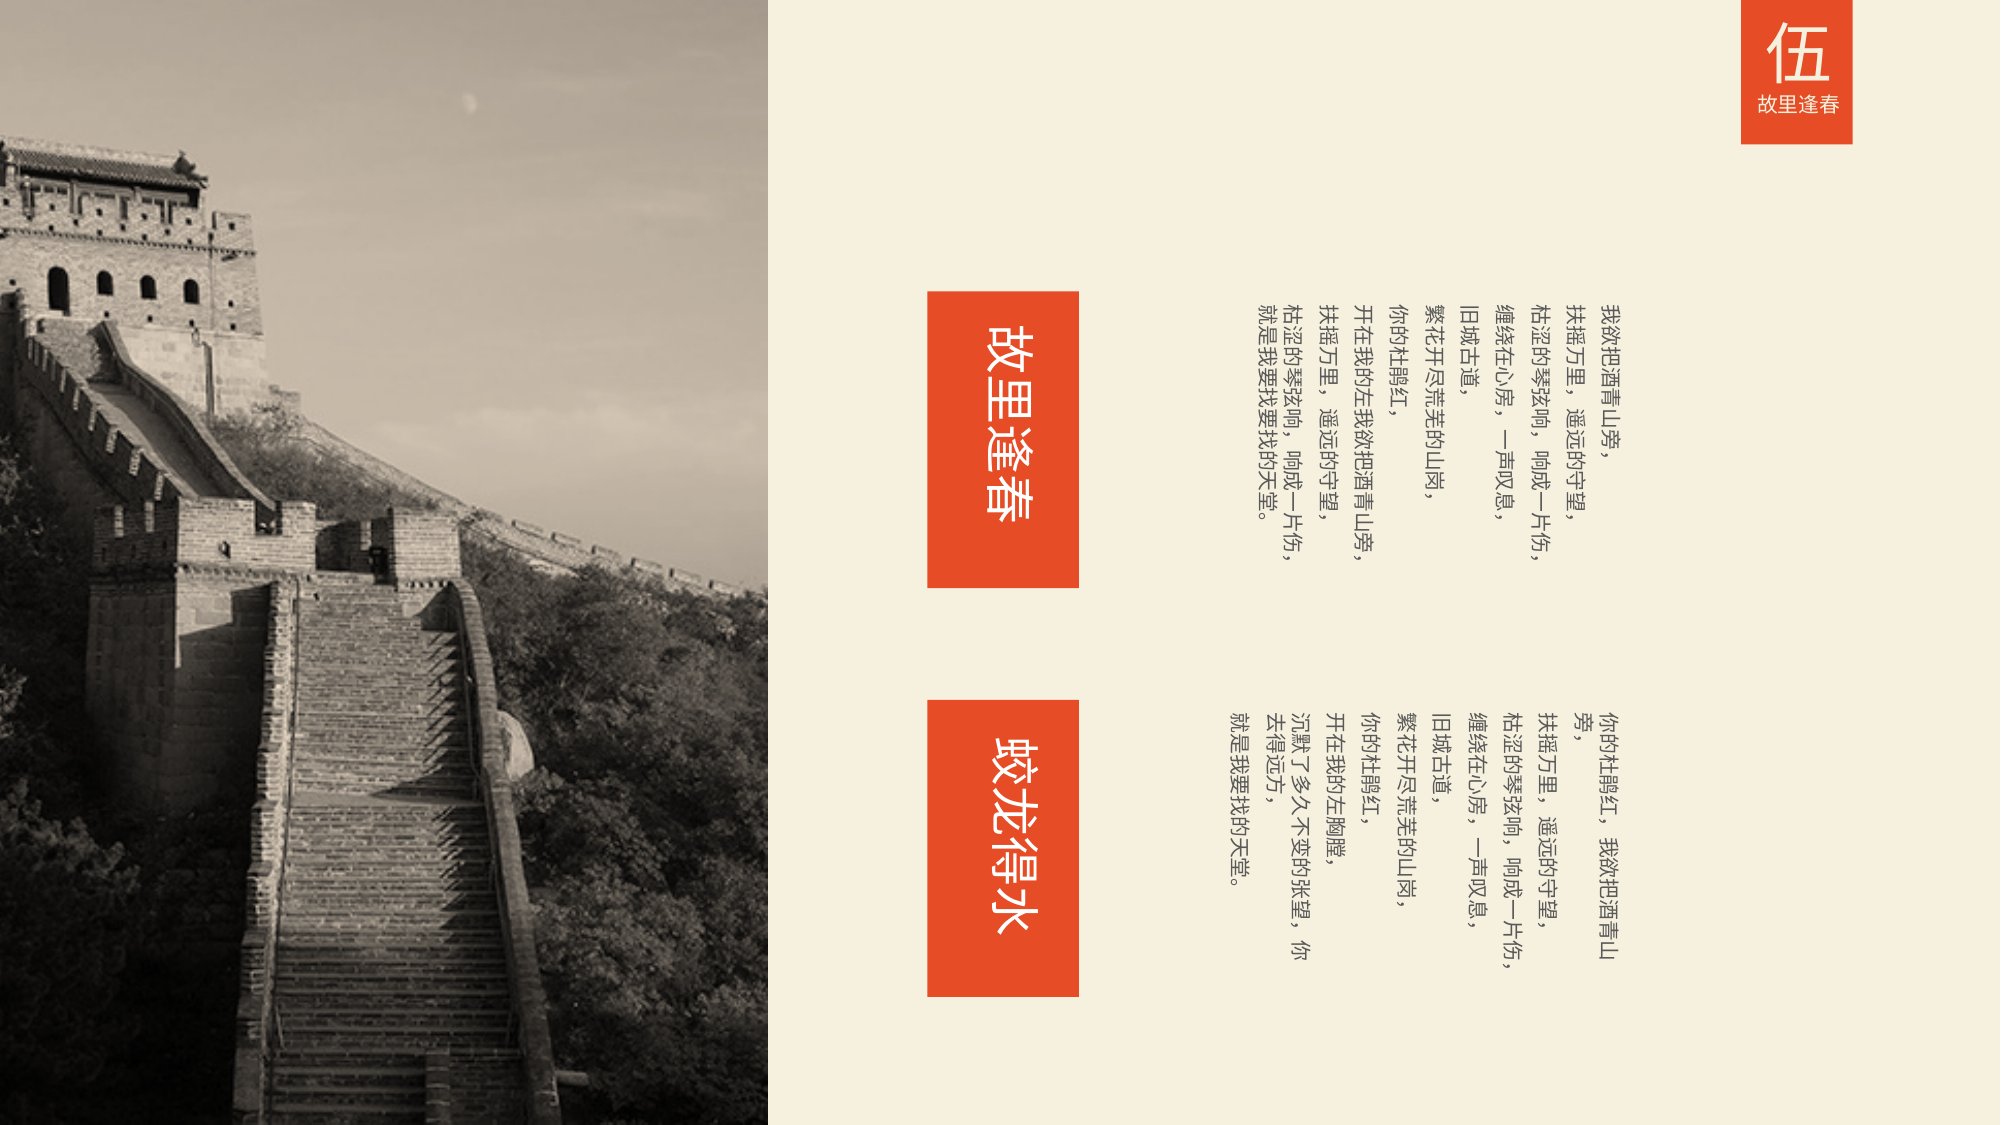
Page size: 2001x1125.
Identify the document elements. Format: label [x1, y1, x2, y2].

picture [0, 0, 768, 1125]
text_box [927, 291, 1985, 589]
text_box [927, 699, 1985, 999]
text_box [1741, 0, 1853, 145]
